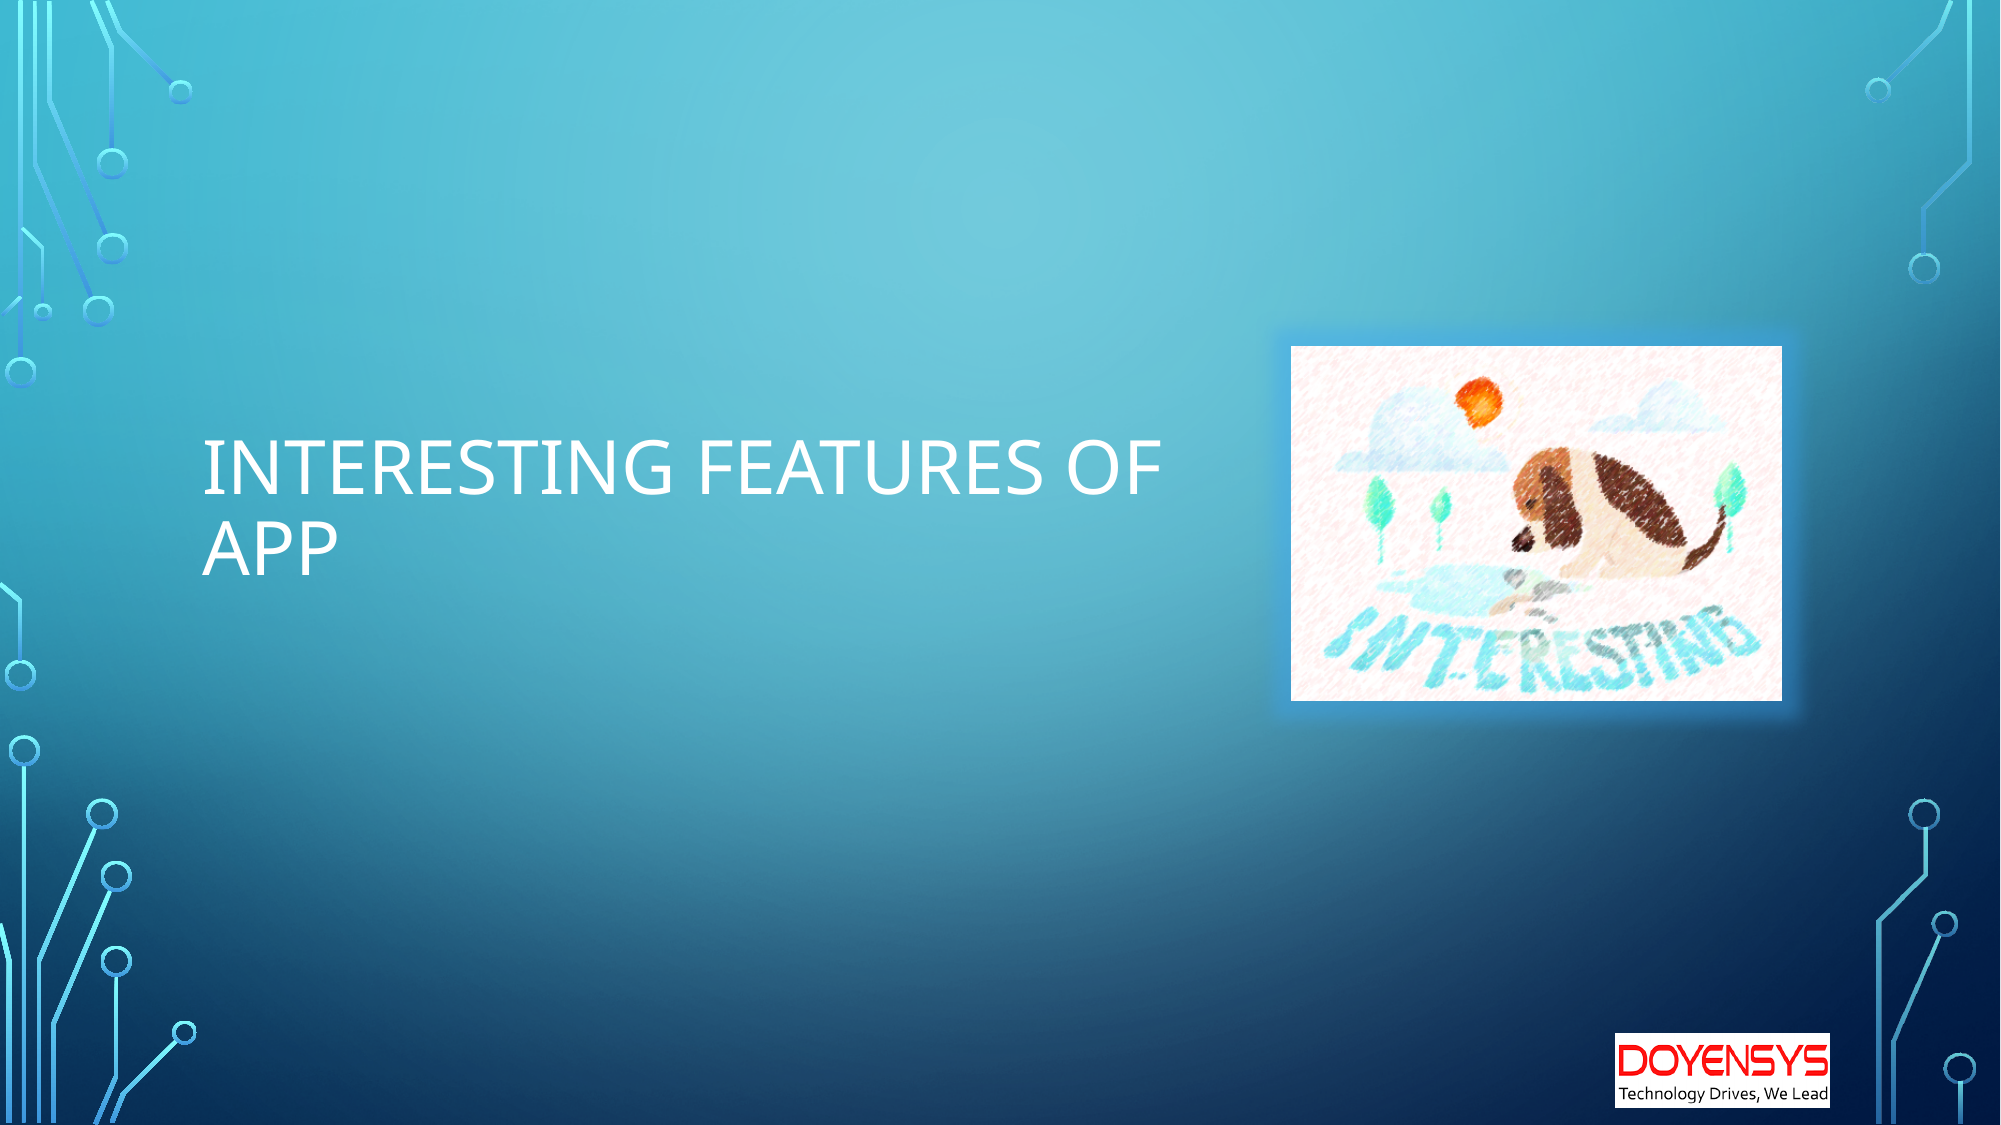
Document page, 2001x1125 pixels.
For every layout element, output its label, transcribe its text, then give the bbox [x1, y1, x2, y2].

picture [1291, 346, 1783, 702]
picture [1614, 1032, 1830, 1108]
title interesting features OF APP [187, 187, 1184, 600]
